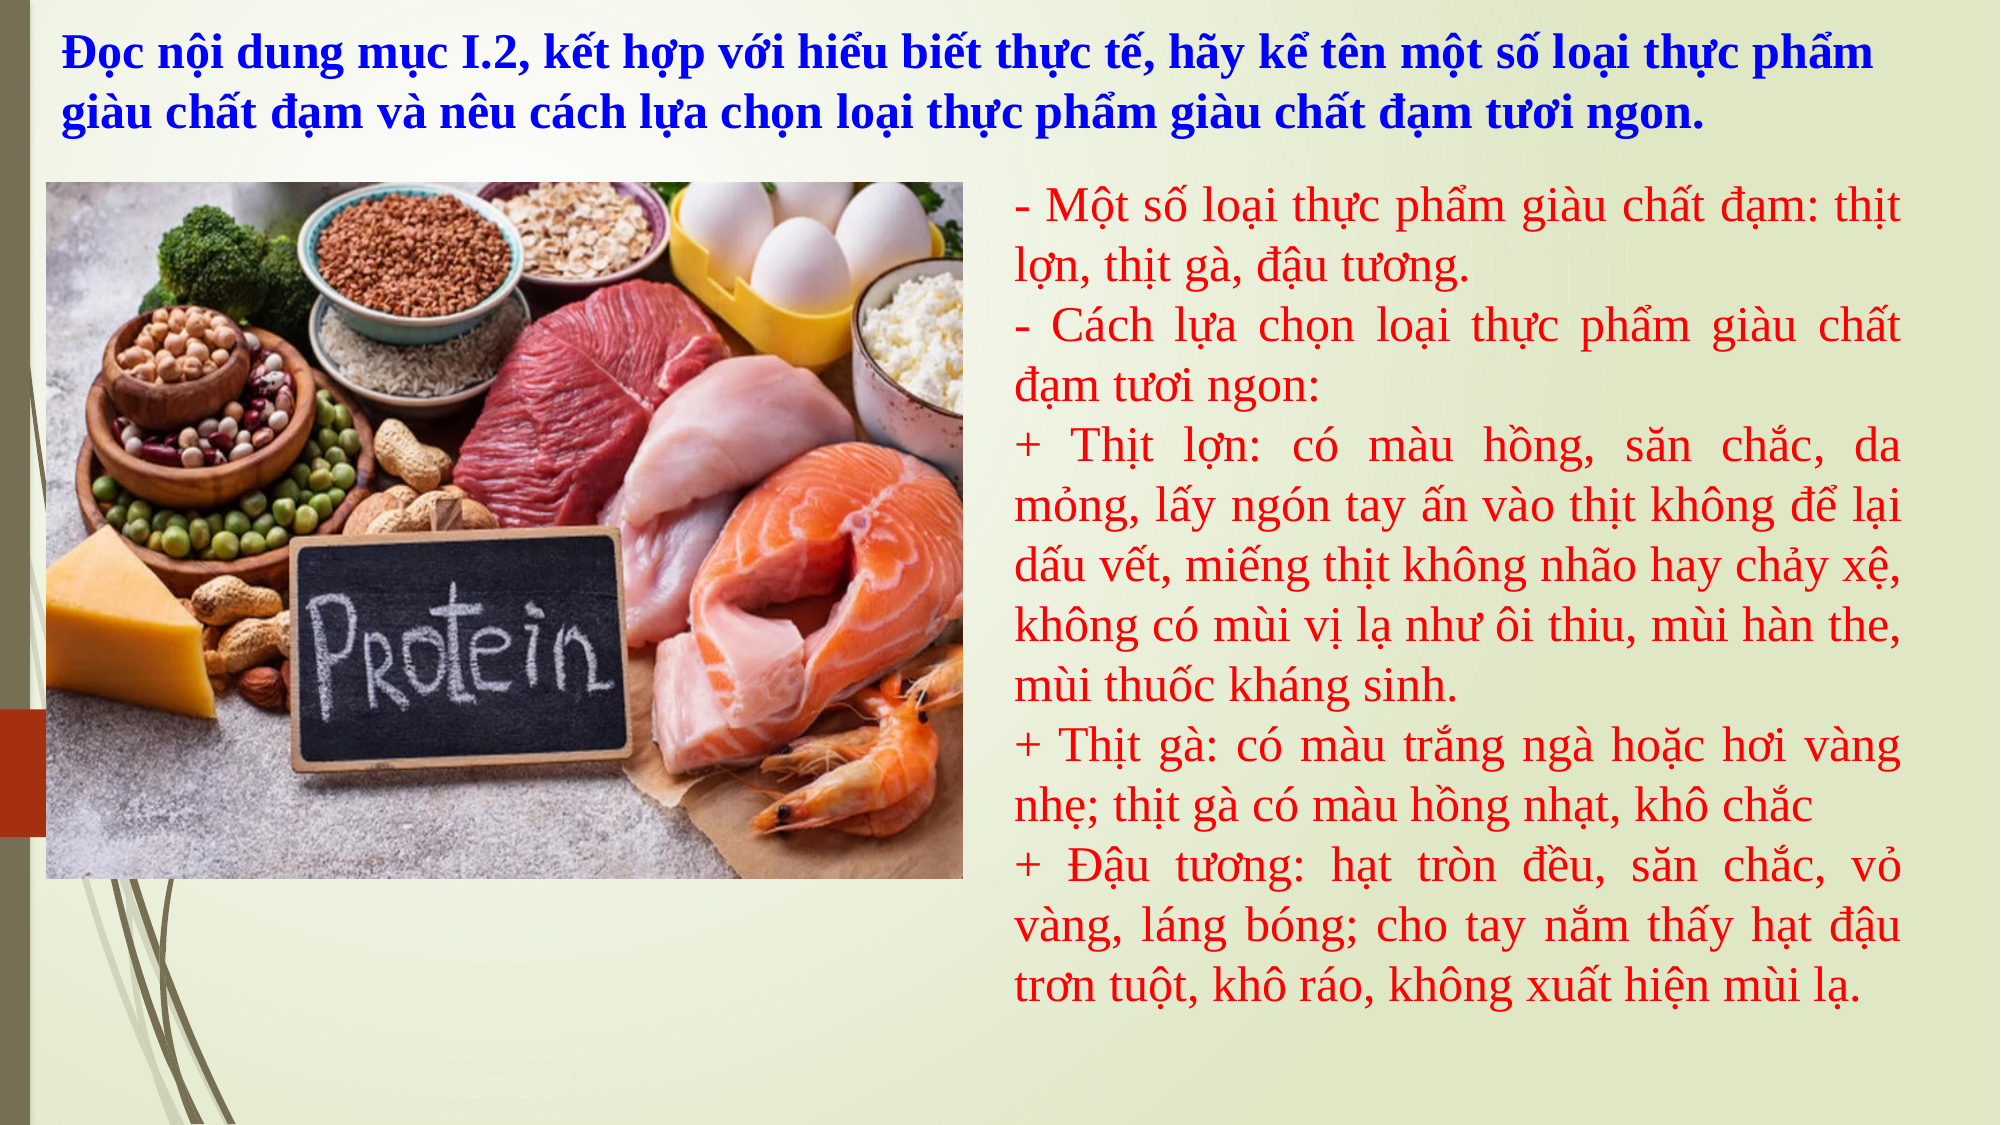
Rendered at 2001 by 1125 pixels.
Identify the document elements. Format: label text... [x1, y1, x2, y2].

picture [46, 182, 963, 879]
text_box - Một số loại thực phẩm giàu chất đạm: thịt lợn, thịt gà, đậu tương. - Cách lựa chọn loại thực phẩm giàu chất đạm tươi ngon: + Thịt lợn: có màu hồng, săn chắc, da mỏng, lấy ngón tay ấn vào thịt không để lại dấu vết, miếng thịt không nhão hay chảy xệ, không có mùi vị lạ như ôi thiu, mùi hàn the, mùi thuốc kháng sinh. + Thịt gà: có màu trắng ngà hoặc hơi vàng nhẹ; thịt gà có màu hồng nhạt, khô chắc + Đậu tương: hạt tròn đều, săn chắc, vỏ vàng, láng bóng; cho tay nắm thấy hạt đậu trơn tuột, khô ráo, không xuất hiện mùi lạ. [994, 164, 1923, 1019]
text_box Đọc nội dung mục I.2, kết hợp với hiểu biết thực tế, hãy kể tên một số loại thực phẩm giàu chất đạm và nêu cách lựa chọn loại thực phẩm giàu chất đạm tươi ngon. [46, 10, 1967, 146]
